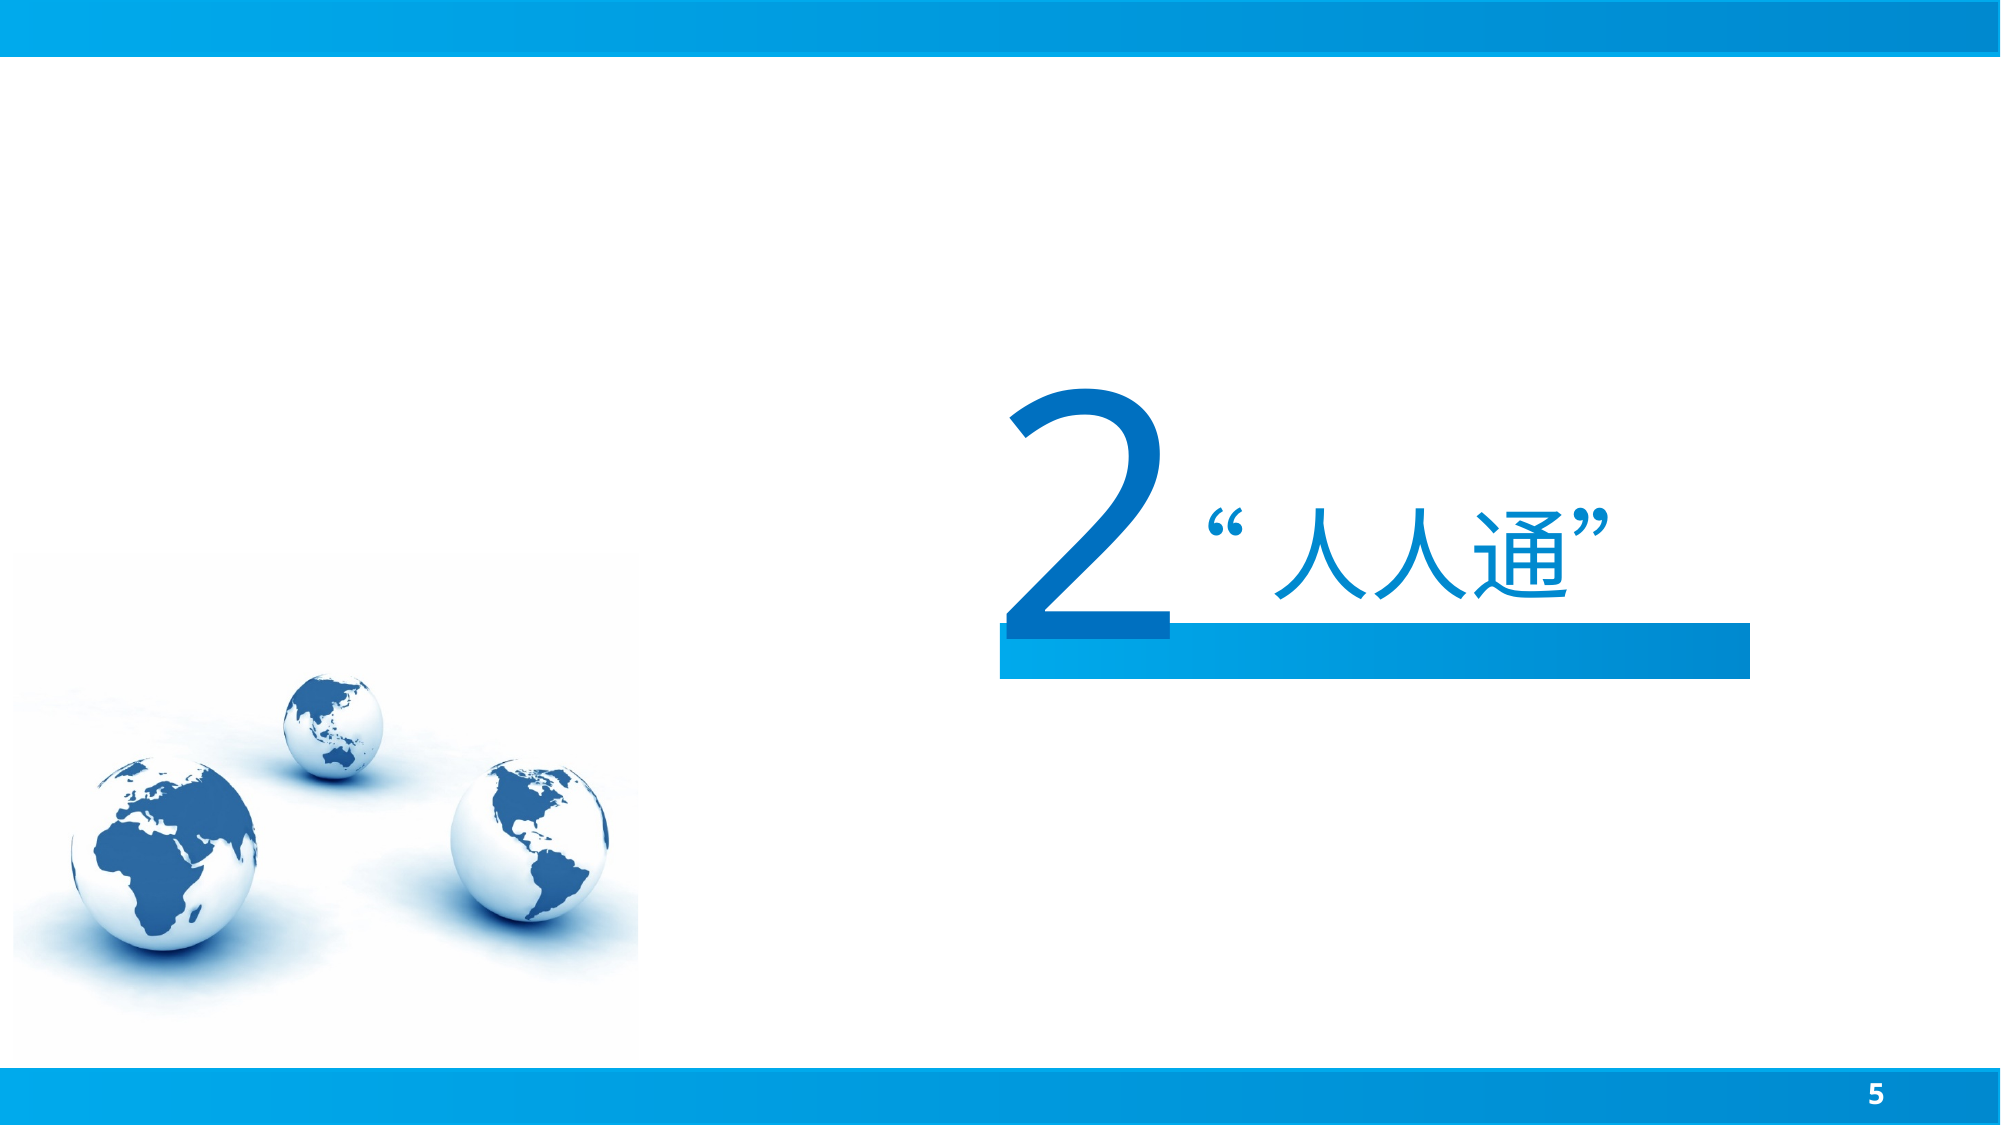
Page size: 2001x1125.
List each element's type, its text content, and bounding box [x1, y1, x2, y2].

text_box [1204, 622, 1752, 680]
picture [13, 553, 639, 1060]
text_box “人人通” [1132, 485, 1686, 620]
text_box 2 [975, 286, 1204, 717]
